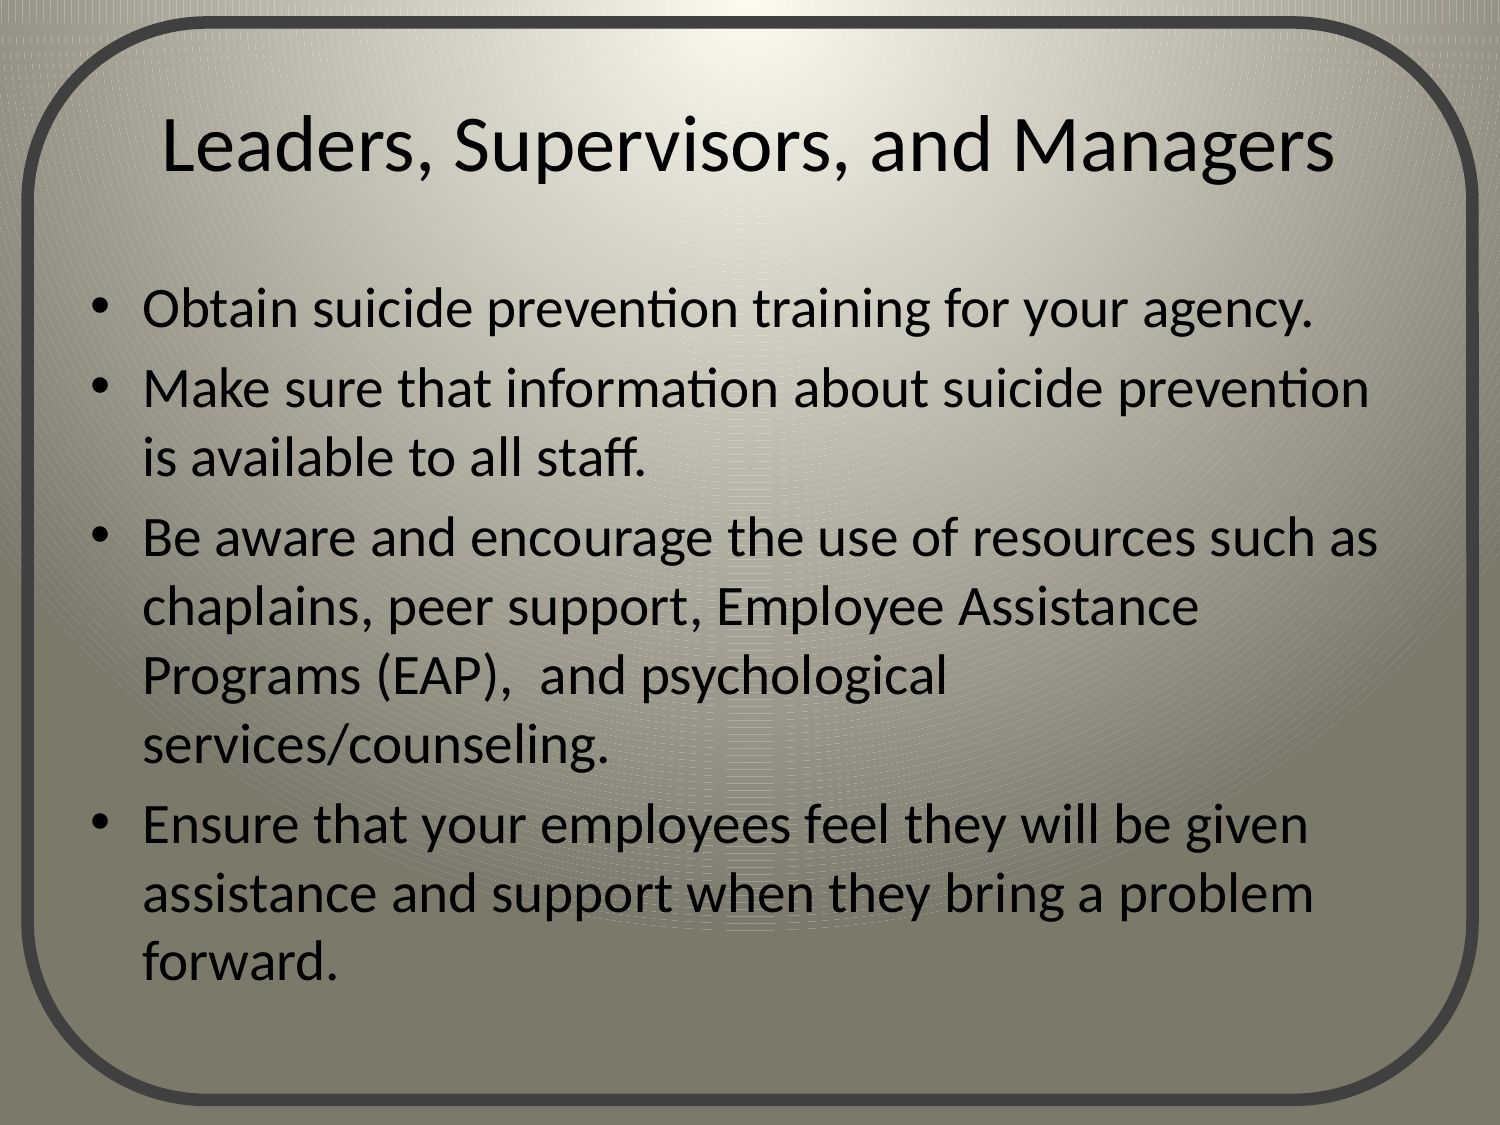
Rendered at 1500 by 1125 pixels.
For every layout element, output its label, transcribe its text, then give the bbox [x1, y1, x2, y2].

list Obtain suicide prevention training for your agency. Make sure that information about suicide prevention is available to all staff. Be aware and encourage the use of resources such as chaplains, peer support, Employee Assistance Programs (EAP), and psychological services/counseling. Ensure that your employees feel they will be given assistance and support when they bring a problem forward. [75, 262, 1425, 1005]
title Leaders, Supervisors, and Managers [75, 45, 1425, 233]
